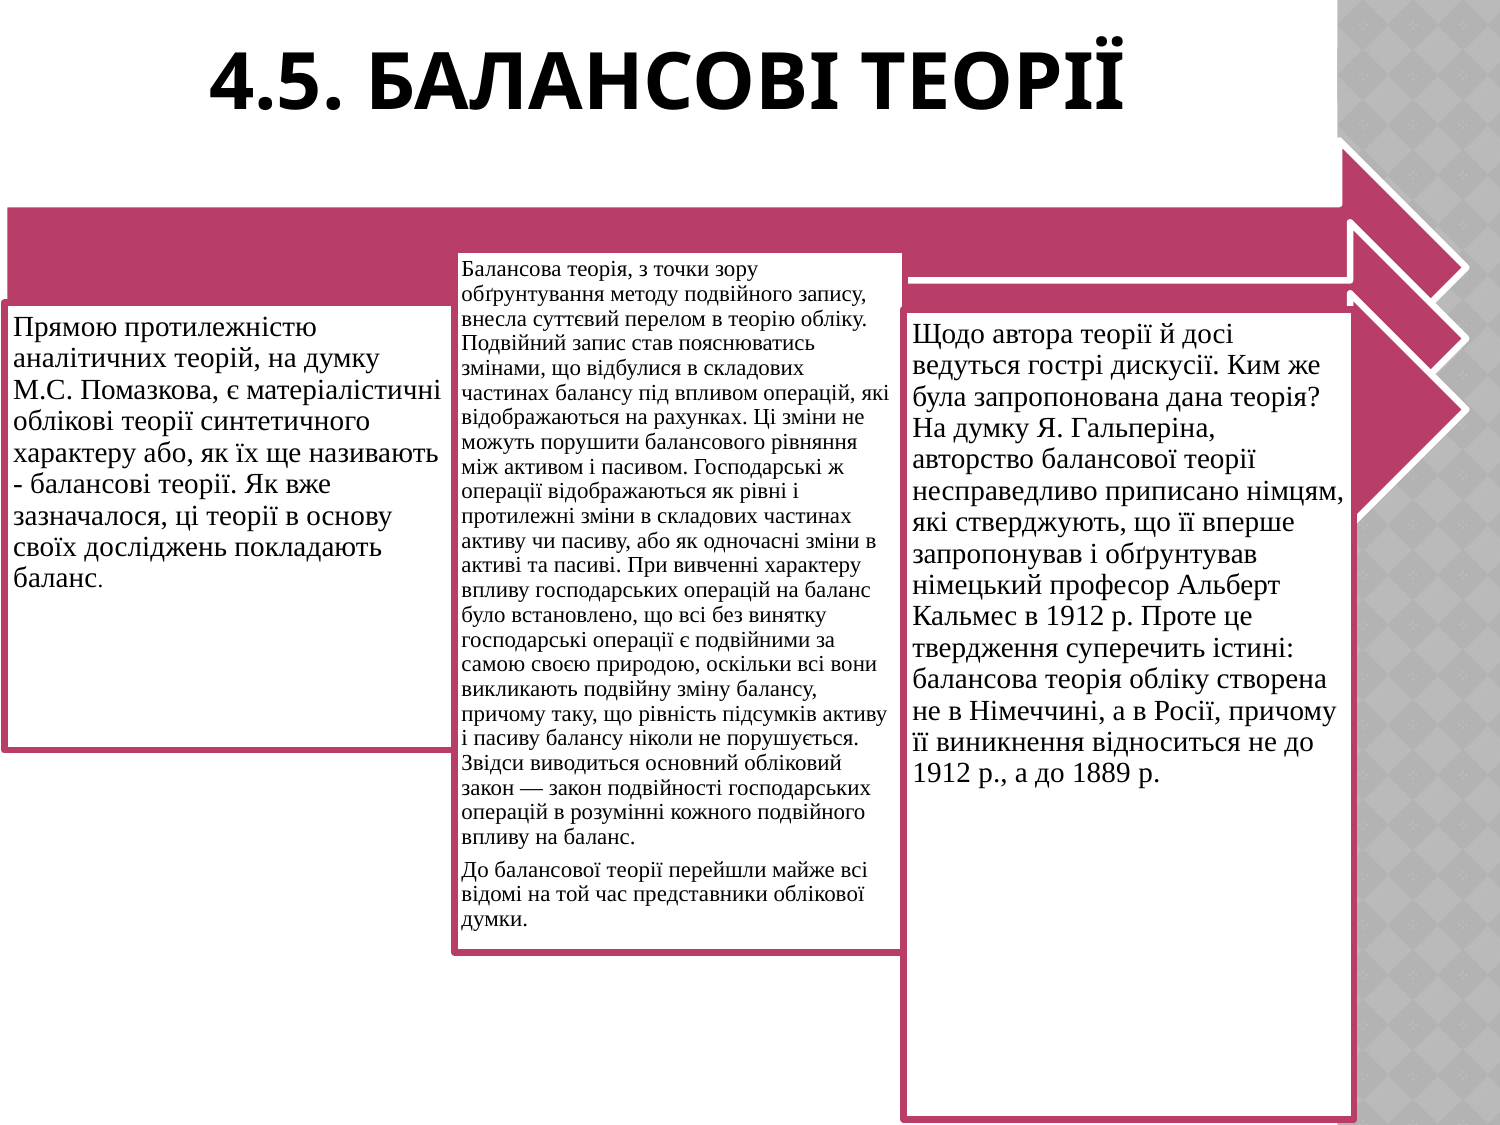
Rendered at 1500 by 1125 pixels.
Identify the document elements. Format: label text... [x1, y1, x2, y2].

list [0, 89, 1471, 1125]
title 4.5. Балансові теорії [29, 2, 1306, 88]
